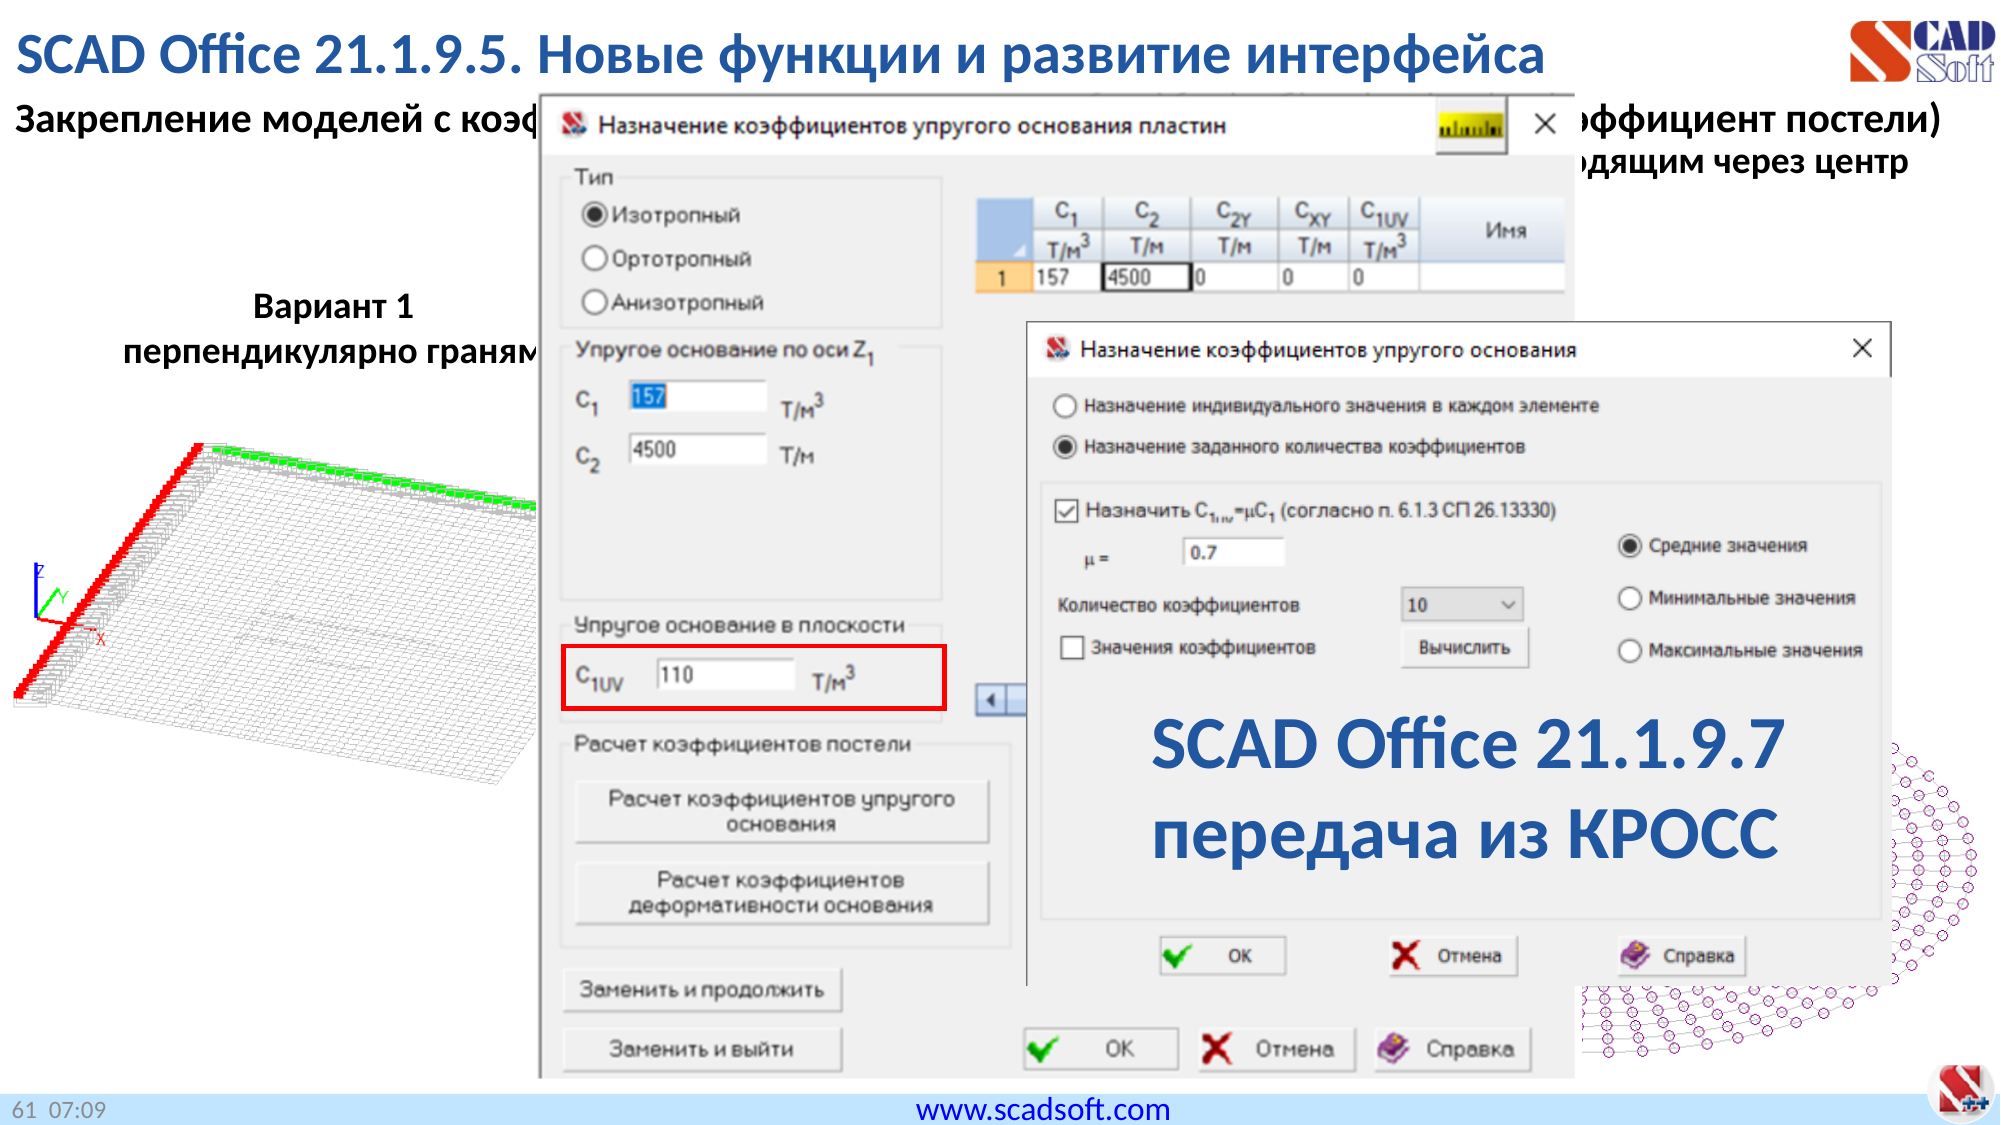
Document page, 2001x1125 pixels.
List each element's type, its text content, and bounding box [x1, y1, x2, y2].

text_box www.scadsoft.com [901, 1081, 1216, 1125]
text_box [147, 1093, 901, 1125]
text_box Вариант 2 перпендикулярно линиям, проходящим через центр [1582, 128, 1925, 189]
picture [0, 395, 536, 822]
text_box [536, 89, 1582, 1081]
picture [1582, 660, 1999, 1125]
text_box Вариант 1 перпендикулярно граням [108, 273, 536, 379]
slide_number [0, 1078, 147, 1125]
picture [1850, 20, 1996, 82]
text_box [1026, 321, 1892, 986]
title Закрепление моделей с коэффициентами постели по X и Y (реализован сдвиговой коэффициент постели) [0, 79, 2000, 160]
text_box SCAD Office 21.1.9.5. Новые функции и развитие интерфейса [1, 8, 1833, 79]
text_box [1216, 1093, 1922, 1125]
